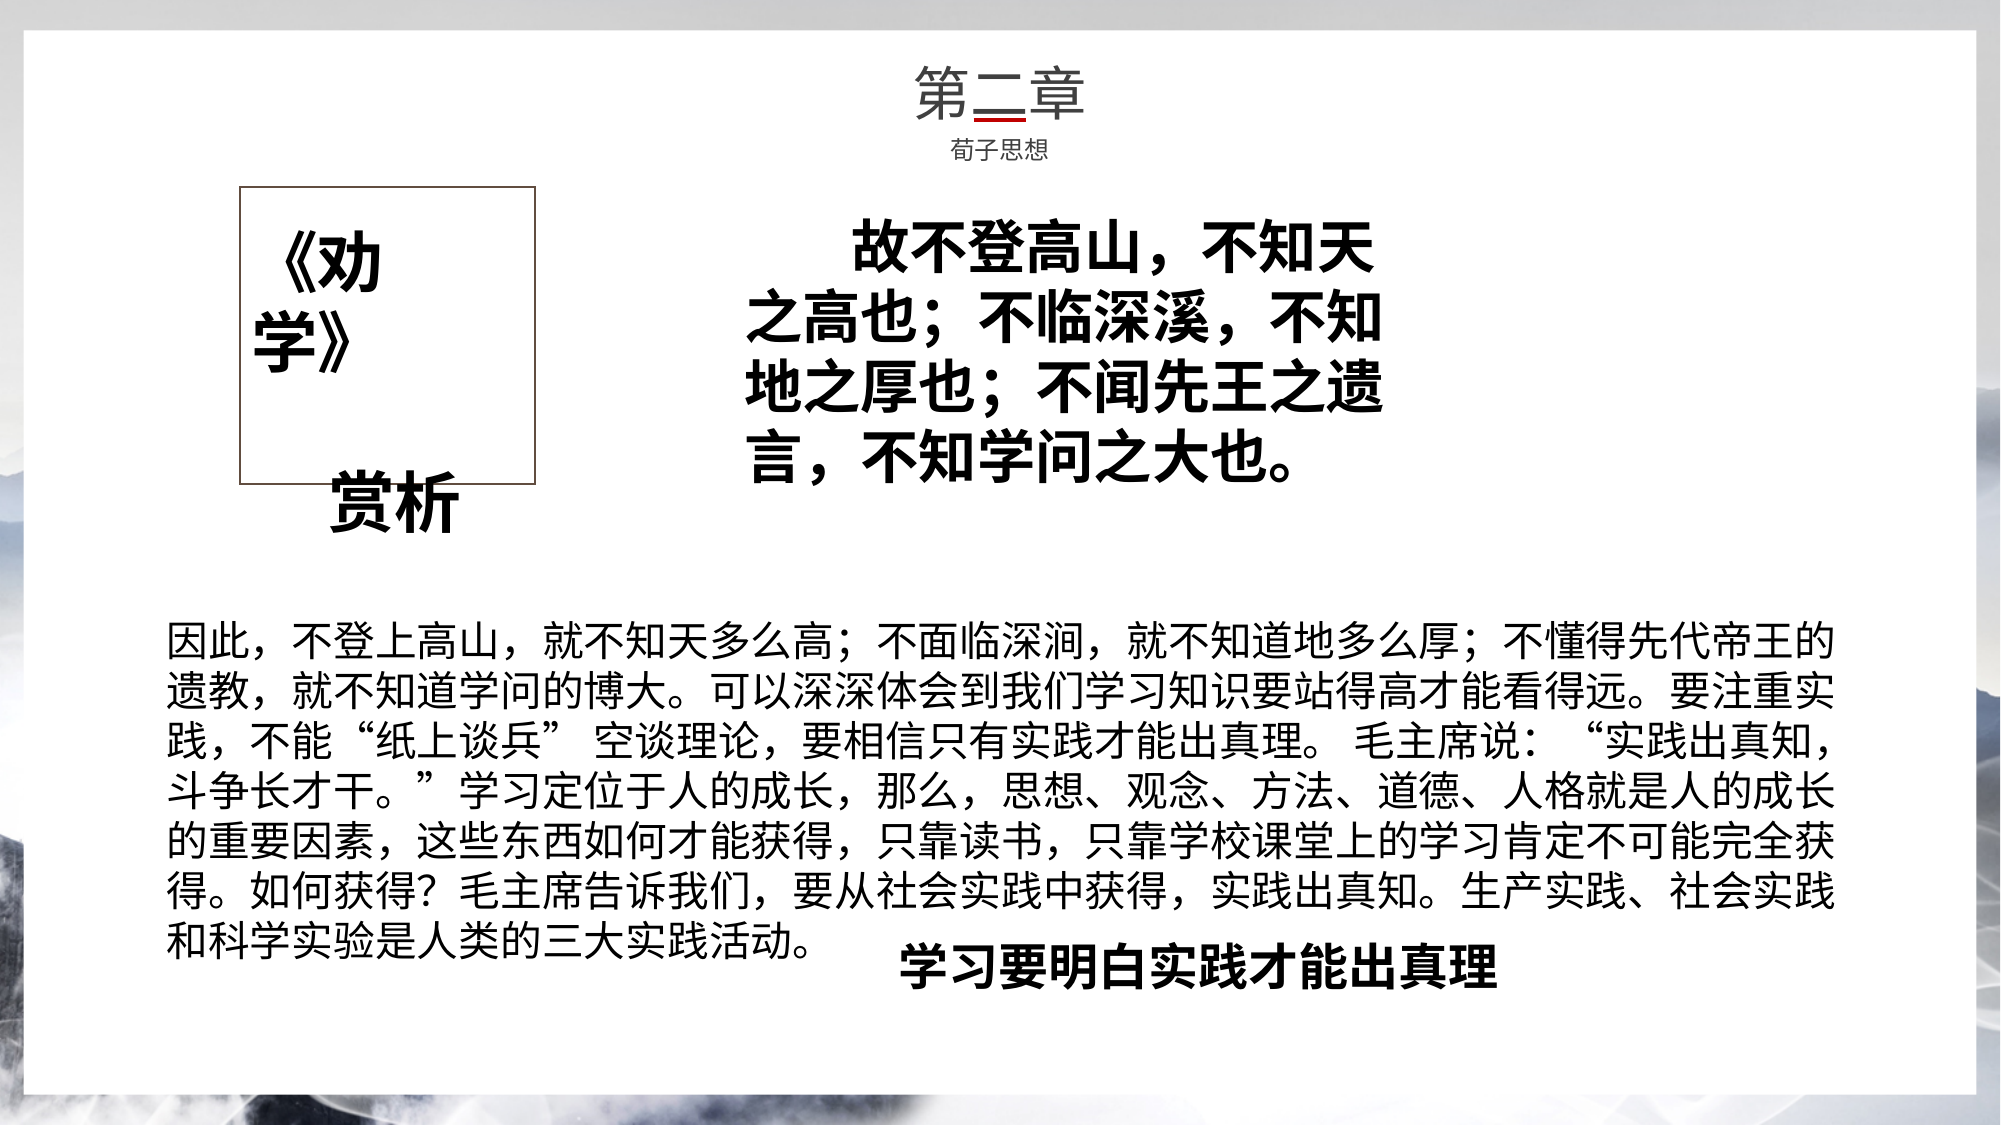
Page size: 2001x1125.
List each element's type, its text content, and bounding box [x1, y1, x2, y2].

text_box 《劝学》 赏析 [236, 213, 494, 548]
picture [0, 0, 2001, 1125]
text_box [550, 28, 1449, 174]
text_box 学习要明白实践才能出真理 [884, 928, 1687, 1003]
text_box [23, 29, 1977, 1096]
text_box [240, 186, 535, 485]
text_box 因此，不登上高山，就不知天多么高；不面临深涧，就不知道地多么厚；不懂得先代帝王的遗教，就不知道学问的博大。可以深深体会到我们学习知识要站得高才能看得远。要注重实践，不能“纸上谈兵” 空谈理论，要相信只有实践才能出真理。 毛主席说：“实践出真知，斗争长才干。”学习定位于人的成长，那么，思想、观念、方法、道德、人格就是人的成长的重要因素，这些东西如何才能获得，只靠读书，只靠学校课堂上的学习肯定不可能完全获得。如何获得？毛主席告诉我们，要从社会实践中获得，实践出真知。生产实践、社会实践和科学实验是人类的三大实践活动。 [151, 607, 1873, 972]
text_box 故不登高山，不知天之高也；不临深溪，不知地之厚也；不闻先王之遗言，不知学问之大也。 [729, 203, 1419, 498]
